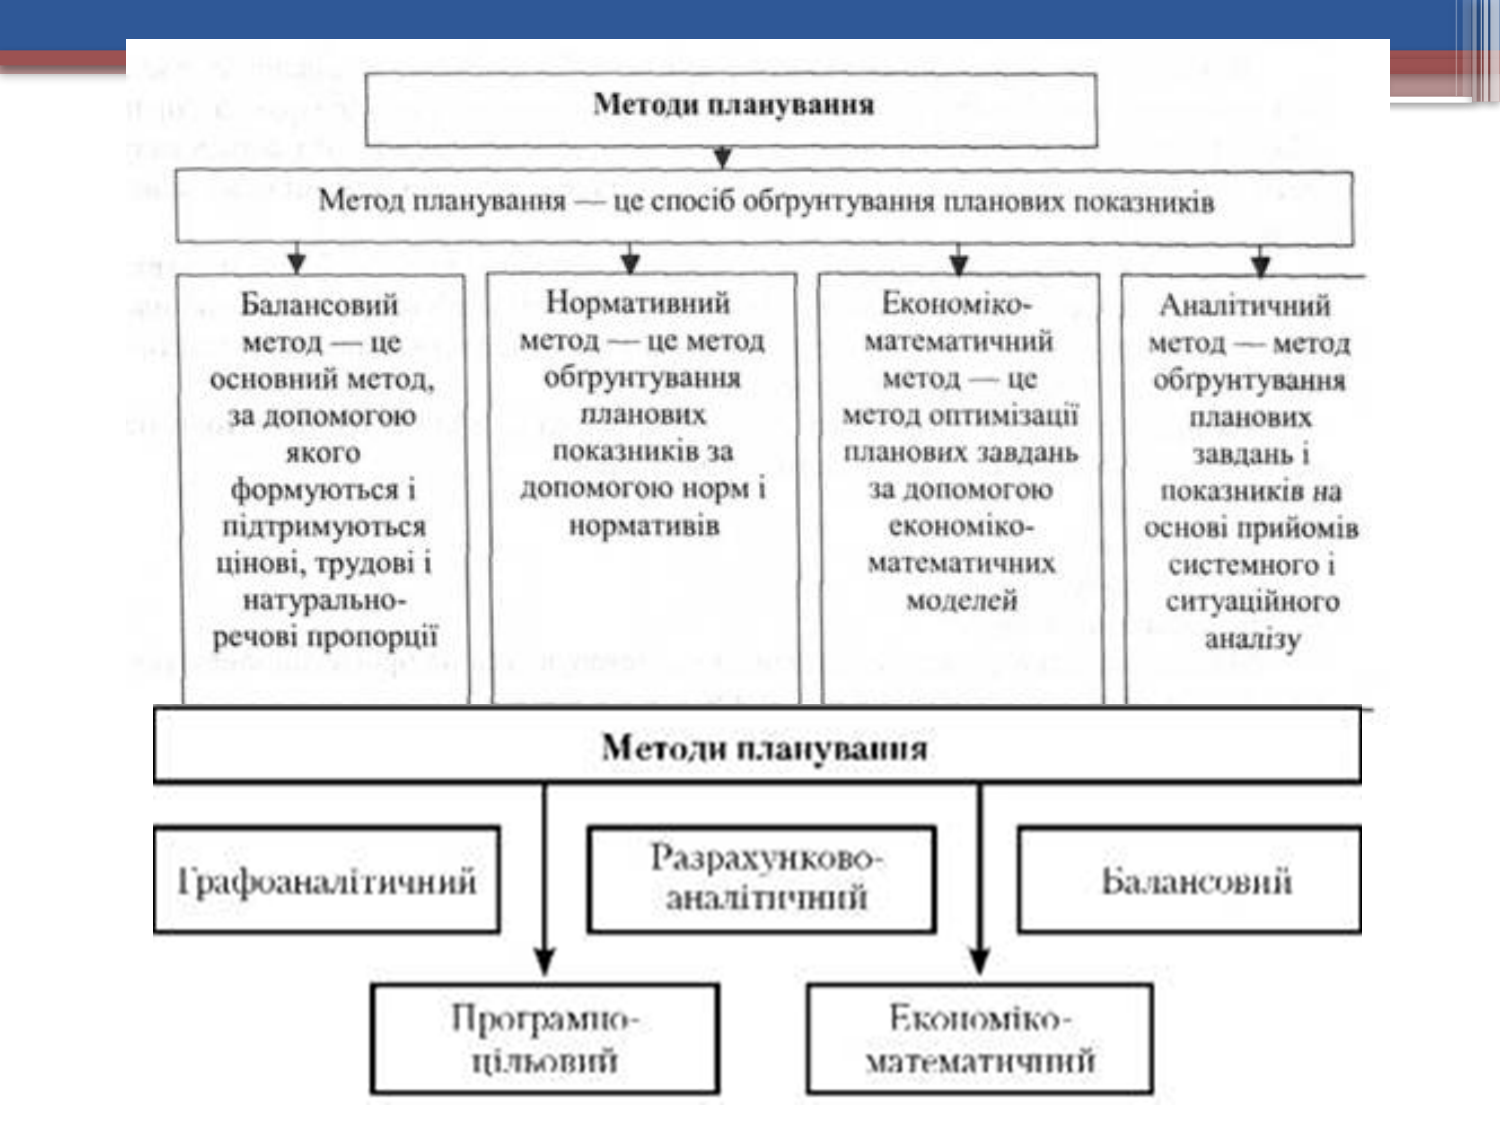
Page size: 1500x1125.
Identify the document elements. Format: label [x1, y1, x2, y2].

picture [126, 38, 1390, 1105]
